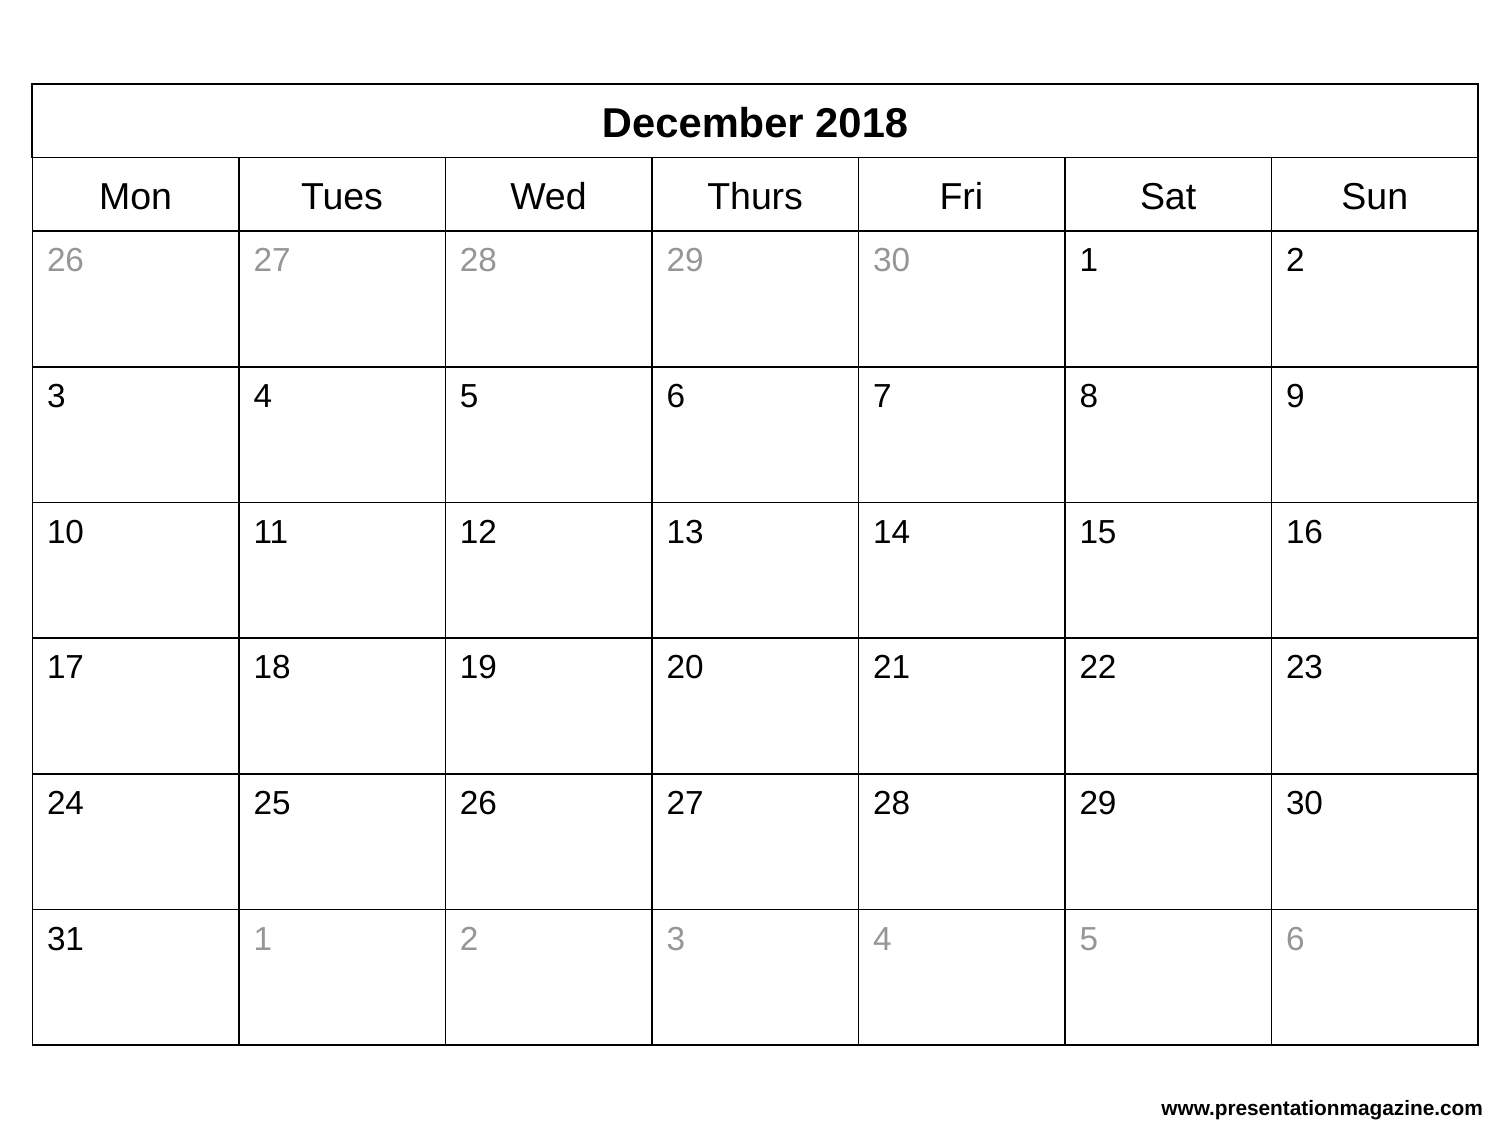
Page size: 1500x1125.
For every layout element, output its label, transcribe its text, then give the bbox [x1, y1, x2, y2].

text_box 27 [652, 774, 859, 909]
text_box 19 [446, 639, 652, 774]
text_box Fri [859, 158, 1065, 231]
text_box 3 [32, 367, 239, 503]
text_box 23 [1272, 639, 1478, 774]
text_box 18 [239, 639, 446, 774]
text_box 24 [32, 774, 239, 909]
text_box 4 [239, 367, 446, 503]
text_box 7 [859, 367, 1065, 503]
text_box 6 [652, 367, 859, 503]
text_box 30 [859, 231, 1065, 367]
text_box 29 [651, 231, 859, 367]
text_box Tues [239, 158, 446, 231]
text_box 3 [652, 909, 859, 1046]
text_box 12 [446, 503, 652, 639]
text_box Mon [32, 158, 239, 231]
text_box 5 [1065, 909, 1272, 1046]
text_box 29 [1065, 774, 1272, 909]
text_box 28 [859, 774, 1065, 909]
text_box 20 [652, 639, 859, 774]
text_box 21 [859, 639, 1065, 774]
text_box 27 [238, 231, 445, 367]
text_box 2 [446, 909, 652, 1046]
text_box Sun [1272, 158, 1478, 231]
text_box 2 [1272, 231, 1478, 367]
text_box December 2018 [32, 83, 1478, 158]
text_box 17 [32, 639, 239, 774]
text_box 8 [1065, 367, 1272, 503]
text_box Thurs [652, 158, 859, 231]
text_box 9 [1272, 367, 1478, 503]
text_box 30 [1272, 774, 1478, 909]
text_box 25 [239, 774, 446, 909]
text_box 11 [239, 503, 446, 639]
text_box 31 [32, 909, 239, 1046]
text_box 26 [32, 231, 238, 367]
text_box 10 [32, 503, 239, 639]
text_box 13 [652, 503, 859, 639]
text_box 16 [1272, 503, 1478, 639]
text_box 6 [1272, 909, 1478, 1046]
text_box 1 [1065, 231, 1272, 367]
text_box Sat [1065, 158, 1272, 231]
text_box 22 [1065, 639, 1272, 774]
text_box 26 [446, 774, 652, 909]
text_box 14 [859, 503, 1065, 639]
text_box 5 [446, 367, 652, 503]
text_box 1 [239, 909, 446, 1046]
text_box 28 [445, 231, 651, 367]
text_box 4 [859, 909, 1065, 1046]
text_box Wed [446, 158, 652, 231]
text_box 15 [1065, 503, 1272, 639]
